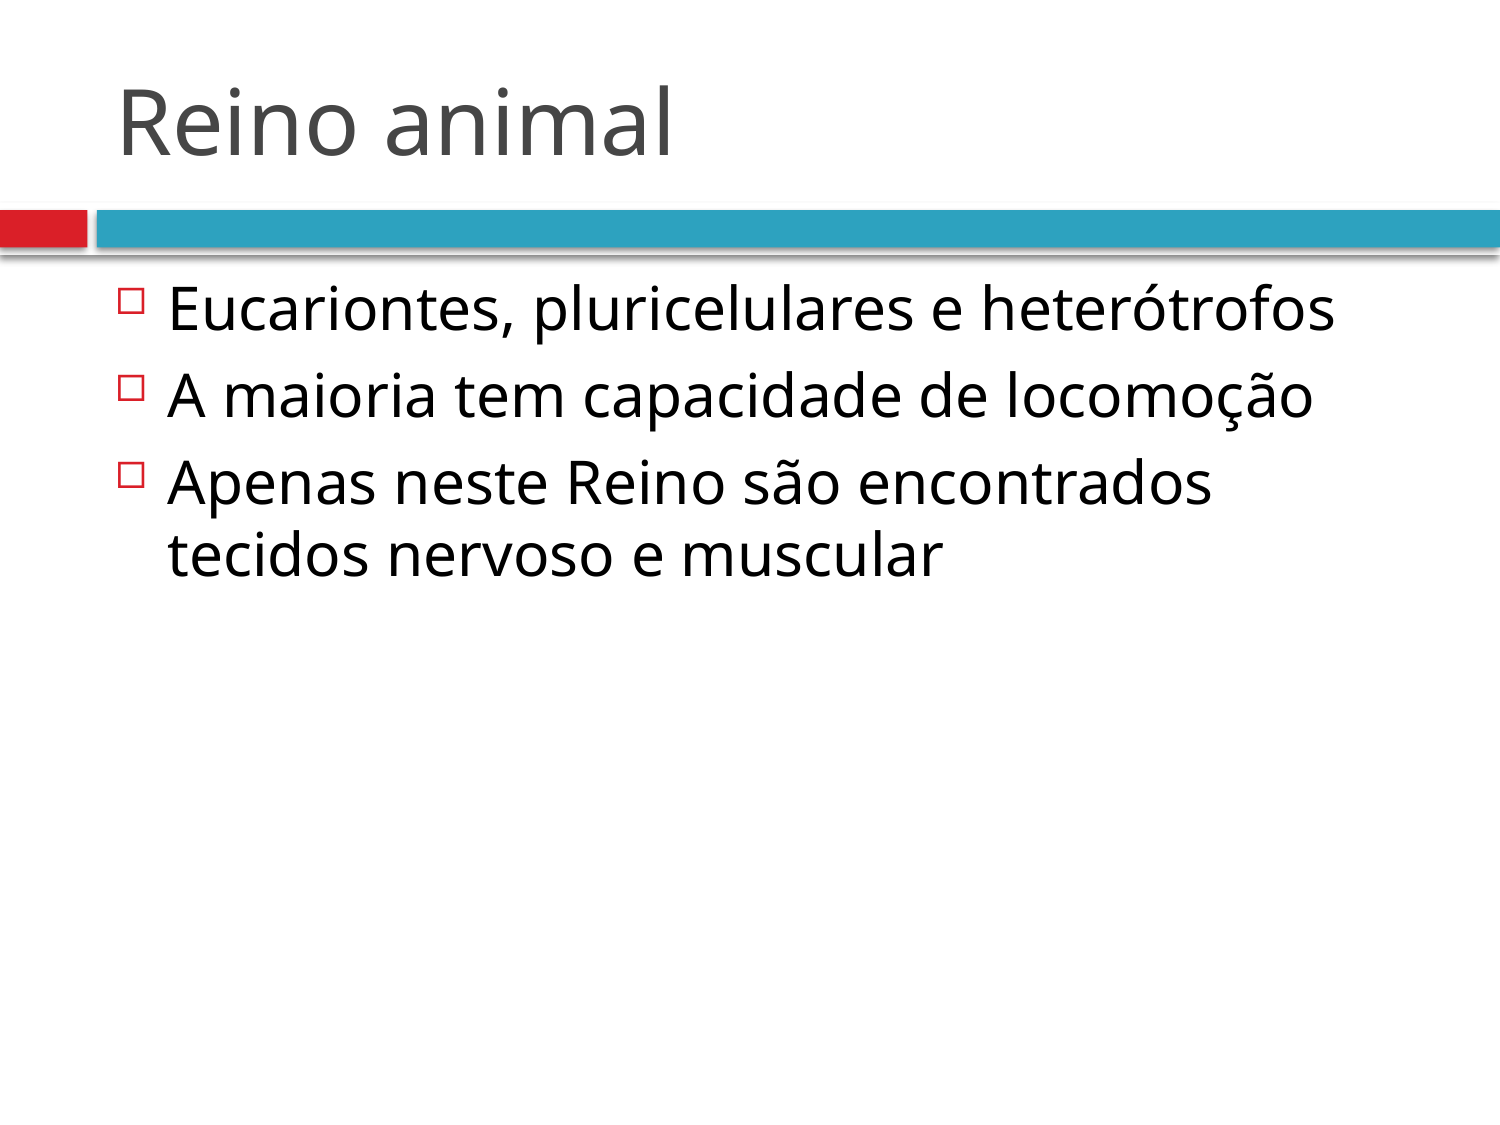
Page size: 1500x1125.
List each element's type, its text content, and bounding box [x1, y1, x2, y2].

list Eucariontes, pluricelulares e heterótrofos A maioria tem capacidade de locomoção Apenas neste Reino são encontrados tecidos nervoso e muscular [100, 262, 1438, 1000]
title Reino animal [100, 37, 1438, 200]
